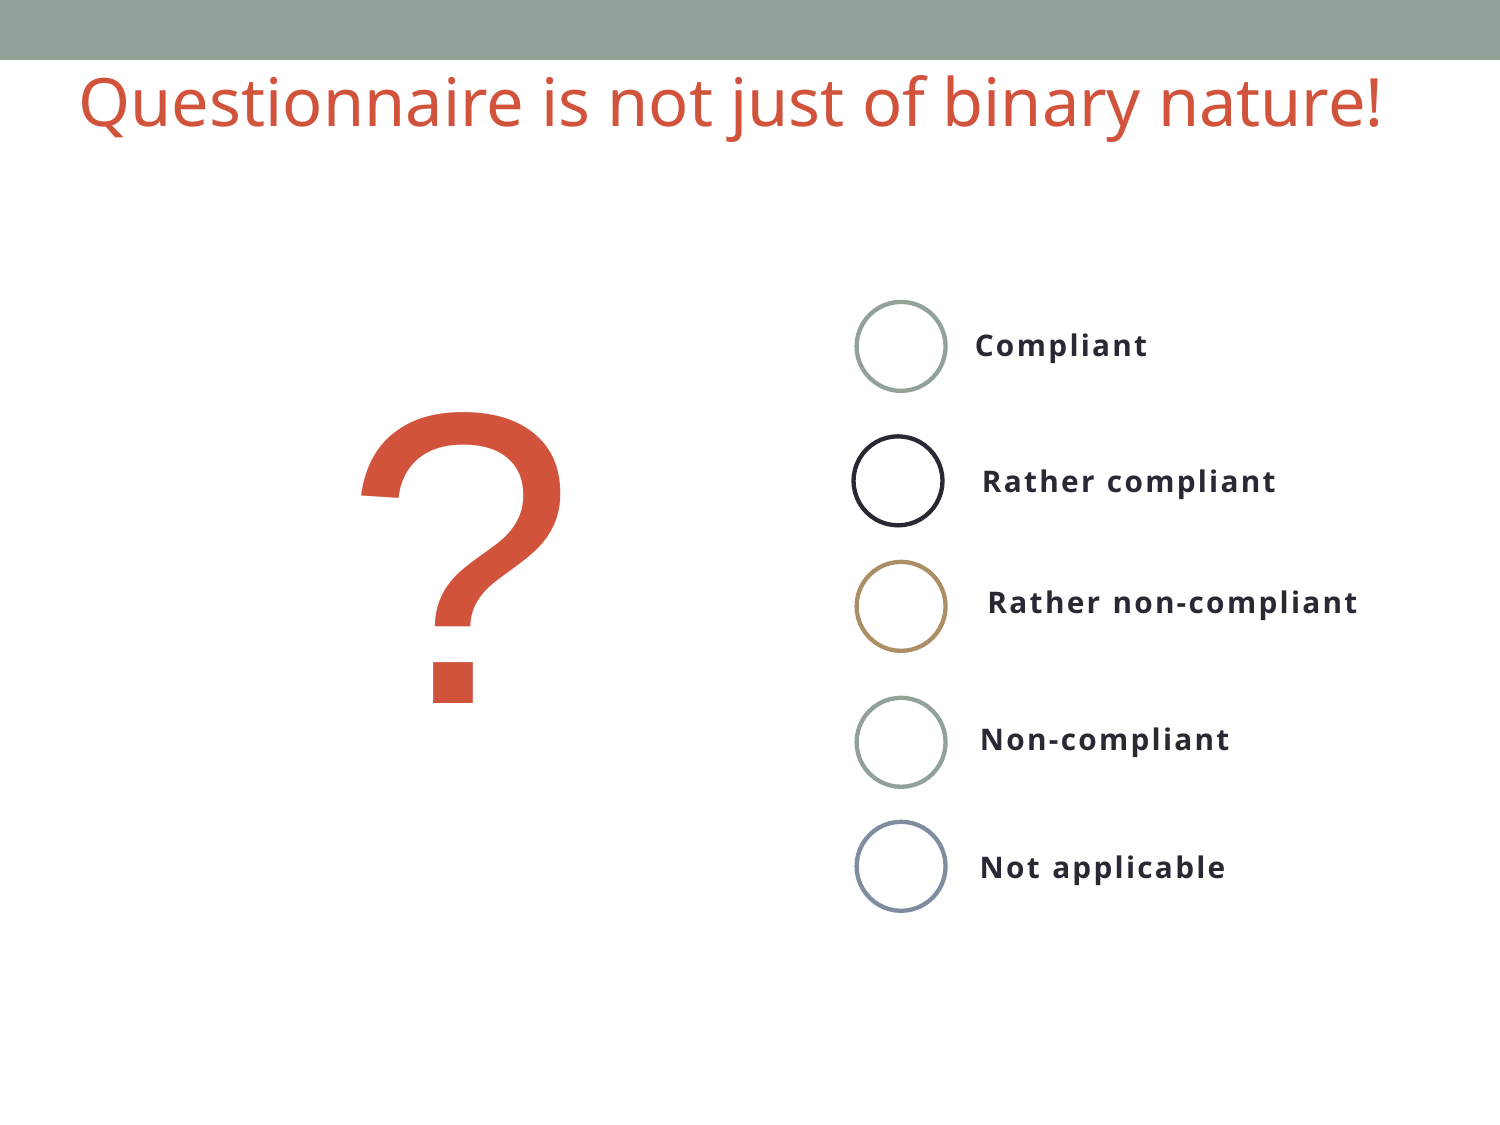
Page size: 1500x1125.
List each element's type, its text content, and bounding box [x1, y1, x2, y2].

text_box Not applicable [964, 841, 1241, 892]
text_box Rather compliant [967, 455, 1292, 506]
text_box [854, 299, 948, 394]
text_box [854, 559, 948, 653]
text_box ? [135, 279, 786, 911]
text_box Questionnaire is not just of binary nature! [63, 61, 1437, 279]
text_box [854, 695, 948, 789]
text_box Compliant [959, 319, 1163, 370]
text_box [854, 819, 948, 913]
text_box Non-compliant [964, 713, 1246, 764]
text_box Rather non-compliant [972, 576, 1374, 627]
text_box [851, 434, 945, 528]
